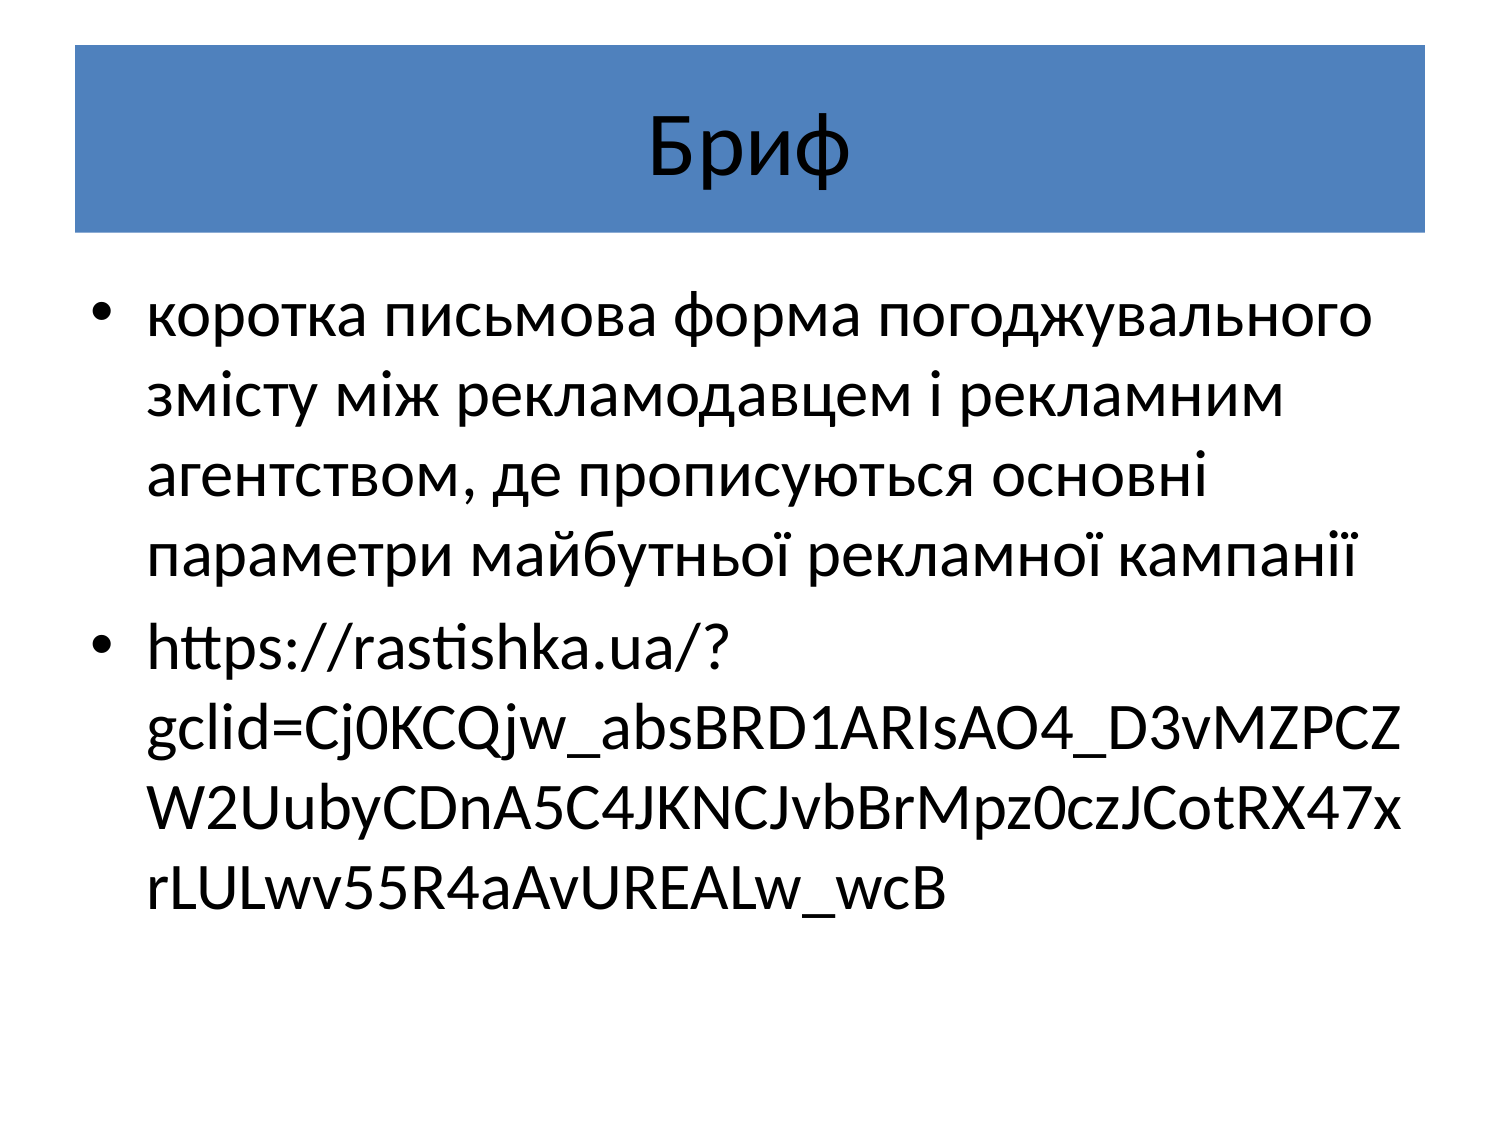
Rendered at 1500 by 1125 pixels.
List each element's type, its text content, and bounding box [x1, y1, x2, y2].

title Бриф [75, 45, 1425, 233]
list коротка письмова форма погоджувального змісту між рекламодавцем і рекламним агентством, де прописуються основні параметри майбутньої рекламної кампанії https://rastishka.ua/?gclid=Cj0KCQjw_absBRD1ARIsAO4_D3vMZPCZW2UubyCDnA5C4JKNCJvbBrMpz0czJCotRX47xrLULwv55R4aAvUREALw_wcB [75, 262, 1425, 1005]
